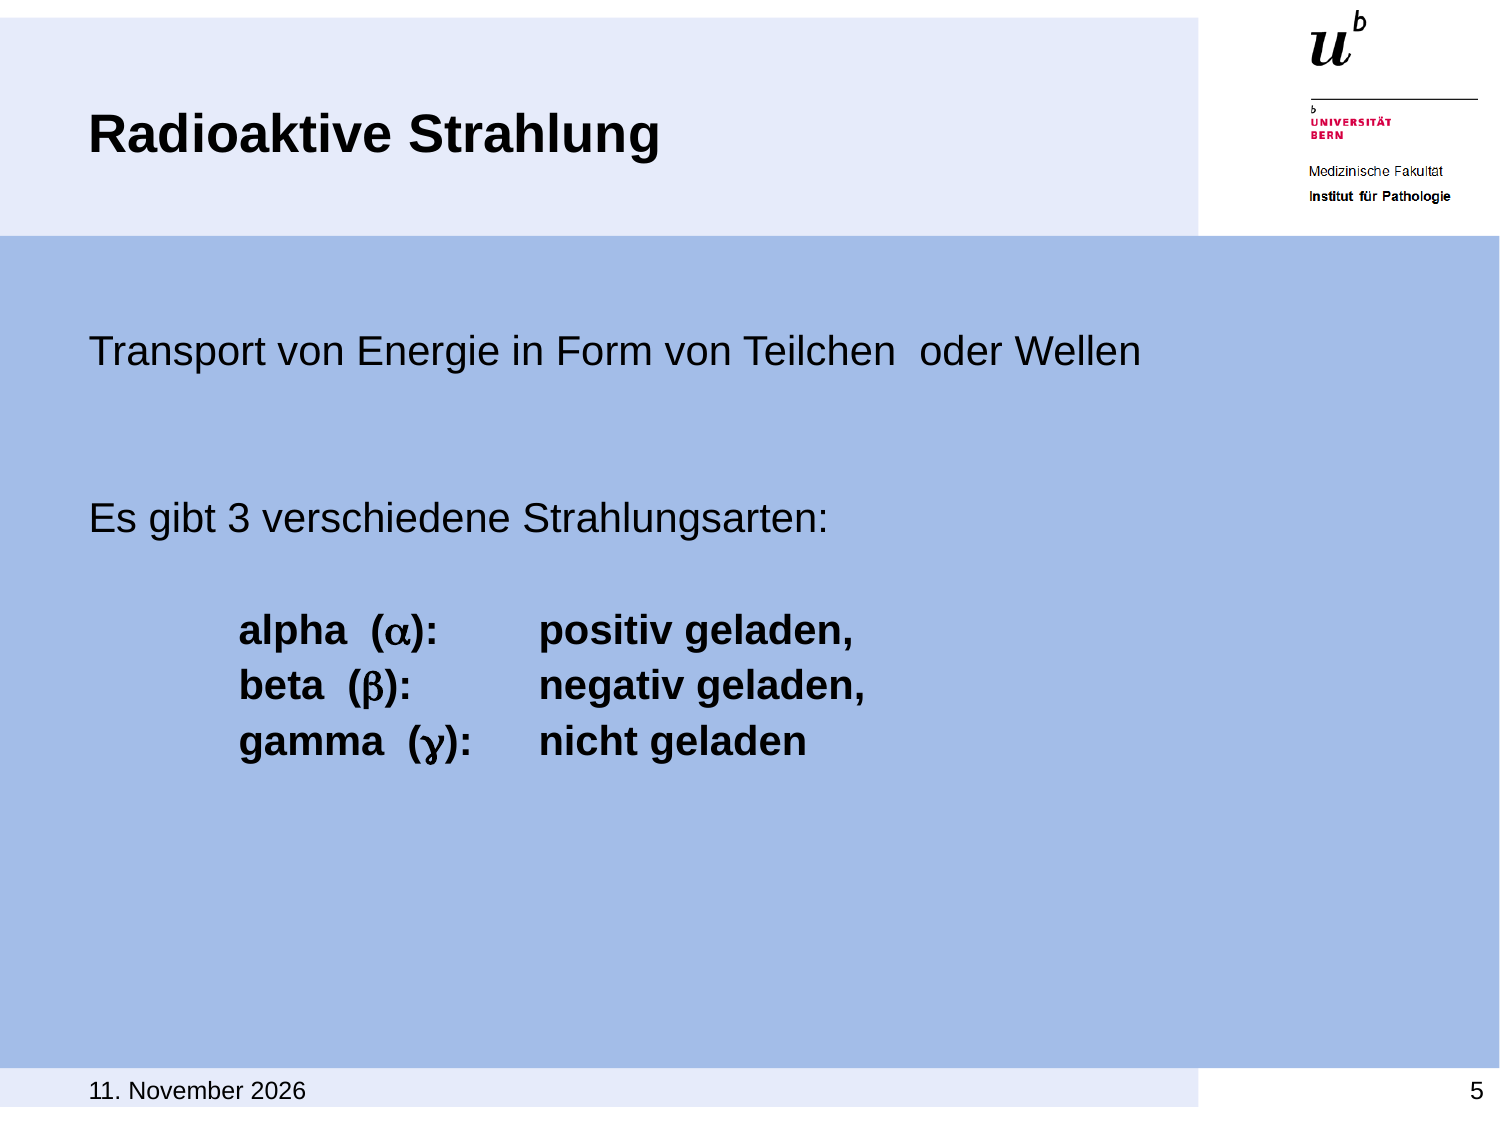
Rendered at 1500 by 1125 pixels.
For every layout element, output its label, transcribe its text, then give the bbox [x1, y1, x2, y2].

title Radioaktive Strahlung [88, 106, 1175, 241]
slide_number 5 [1425, 1074, 1485, 1104]
picture [1296, 1, 1500, 220]
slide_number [88, 1074, 714, 1104]
list Transport von Energie in Form von Teilchen oder Wellen Es gibt 3 verschiedene Strahlungsarten: alpha (a): positiv geladen, beta (b): negativ geladen, gamma (g): nicht geladen [88, 271, 1411, 1010]
